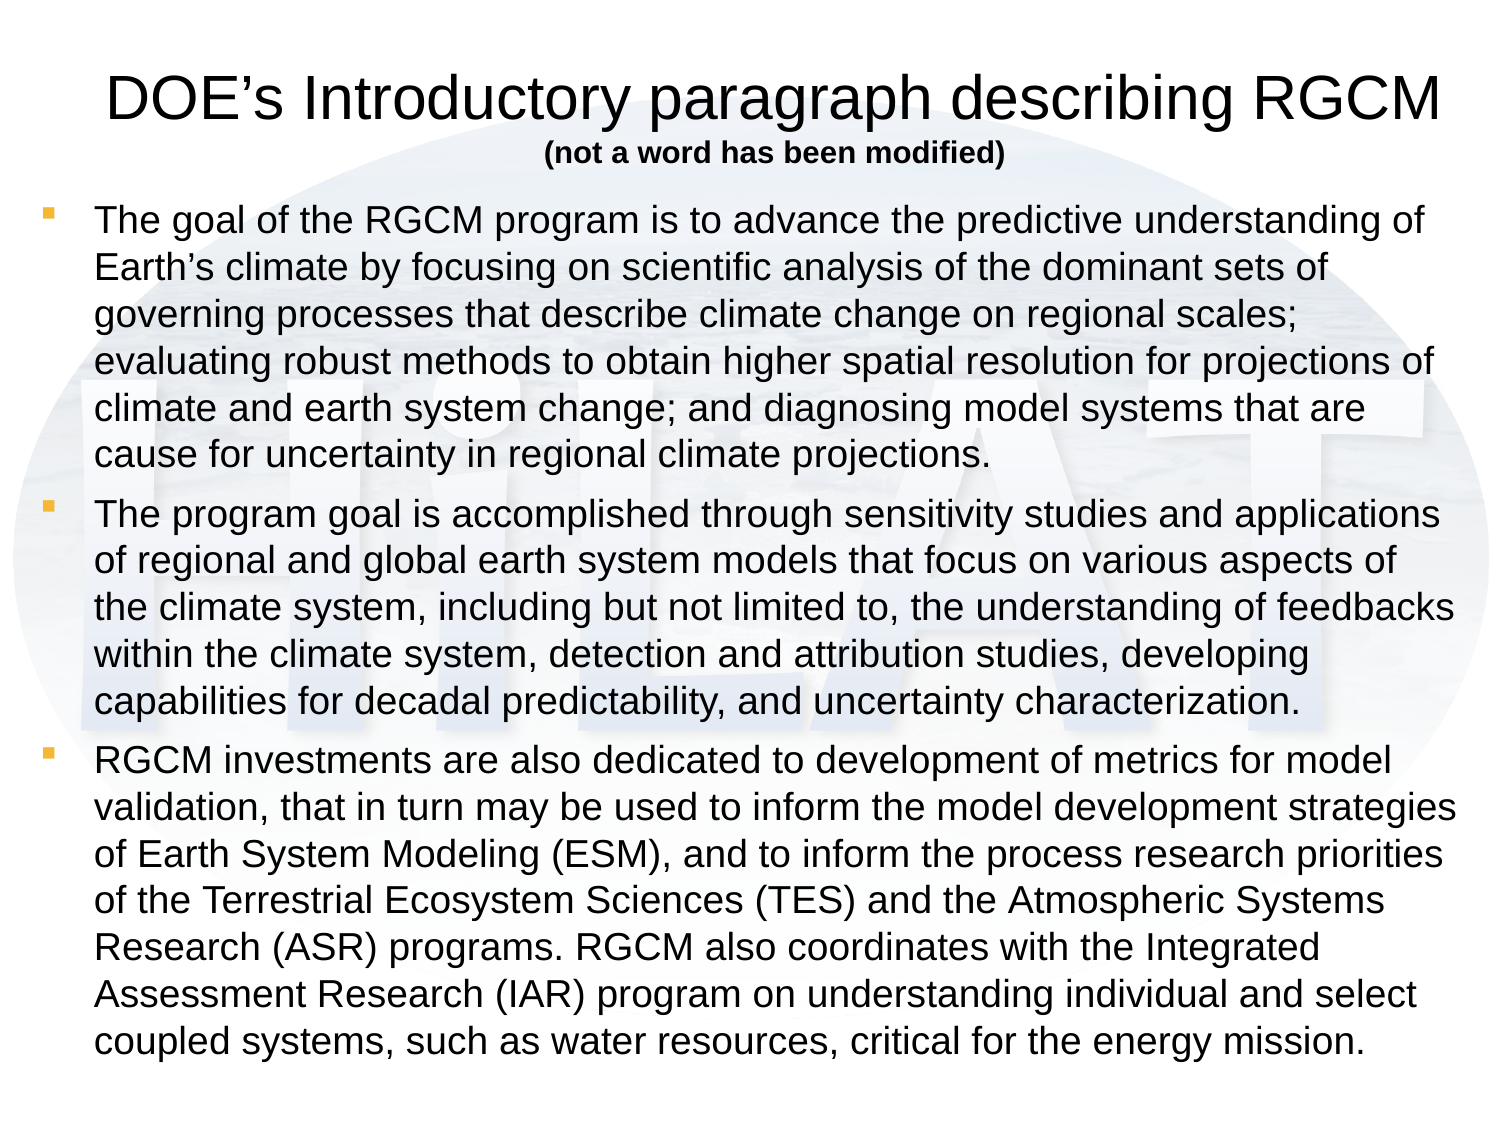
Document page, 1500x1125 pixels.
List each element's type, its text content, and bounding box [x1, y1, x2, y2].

title DOE’s Introductory paragraph describing RGCM (not a word has been modified) [75, 50, 1475, 187]
list The goal of the RGCM program is to advance the predictive understanding of Earth’s climate by focusing on scientific analysis of the dominant sets of governing processes that describe climate change on regional scales; evaluating robust methods to obtain higher spatial resolution for projections of climate and earth system change; and diagnosing model systems that are cause for uncertainty in regional climate projections. The program goal is accomplished through sensitivity studies and applications of regional and global earth system models that focus on various aspects of the climate system, including but not limited to, the understanding of feedbacks within the climate system, detection and attribution studies, developing capabilities for decadal predictability, and uncertainty characterization. RGCM investments are also dedicated to development of metrics for model validation, that in turn may be used to inform the model development strategies of Earth System Modeling (ESM), and to inform the process research priorities of the Terrestrial Ecosystem Sciences (TES) and the Atmospheric Systems Research (ASR) programs. RGCM also coordinates with the Integrated Assessment Research (IAR) program on understanding individual and select coupled systems, such as water resources, critical for the energy mission. [24, 187, 1475, 1100]
